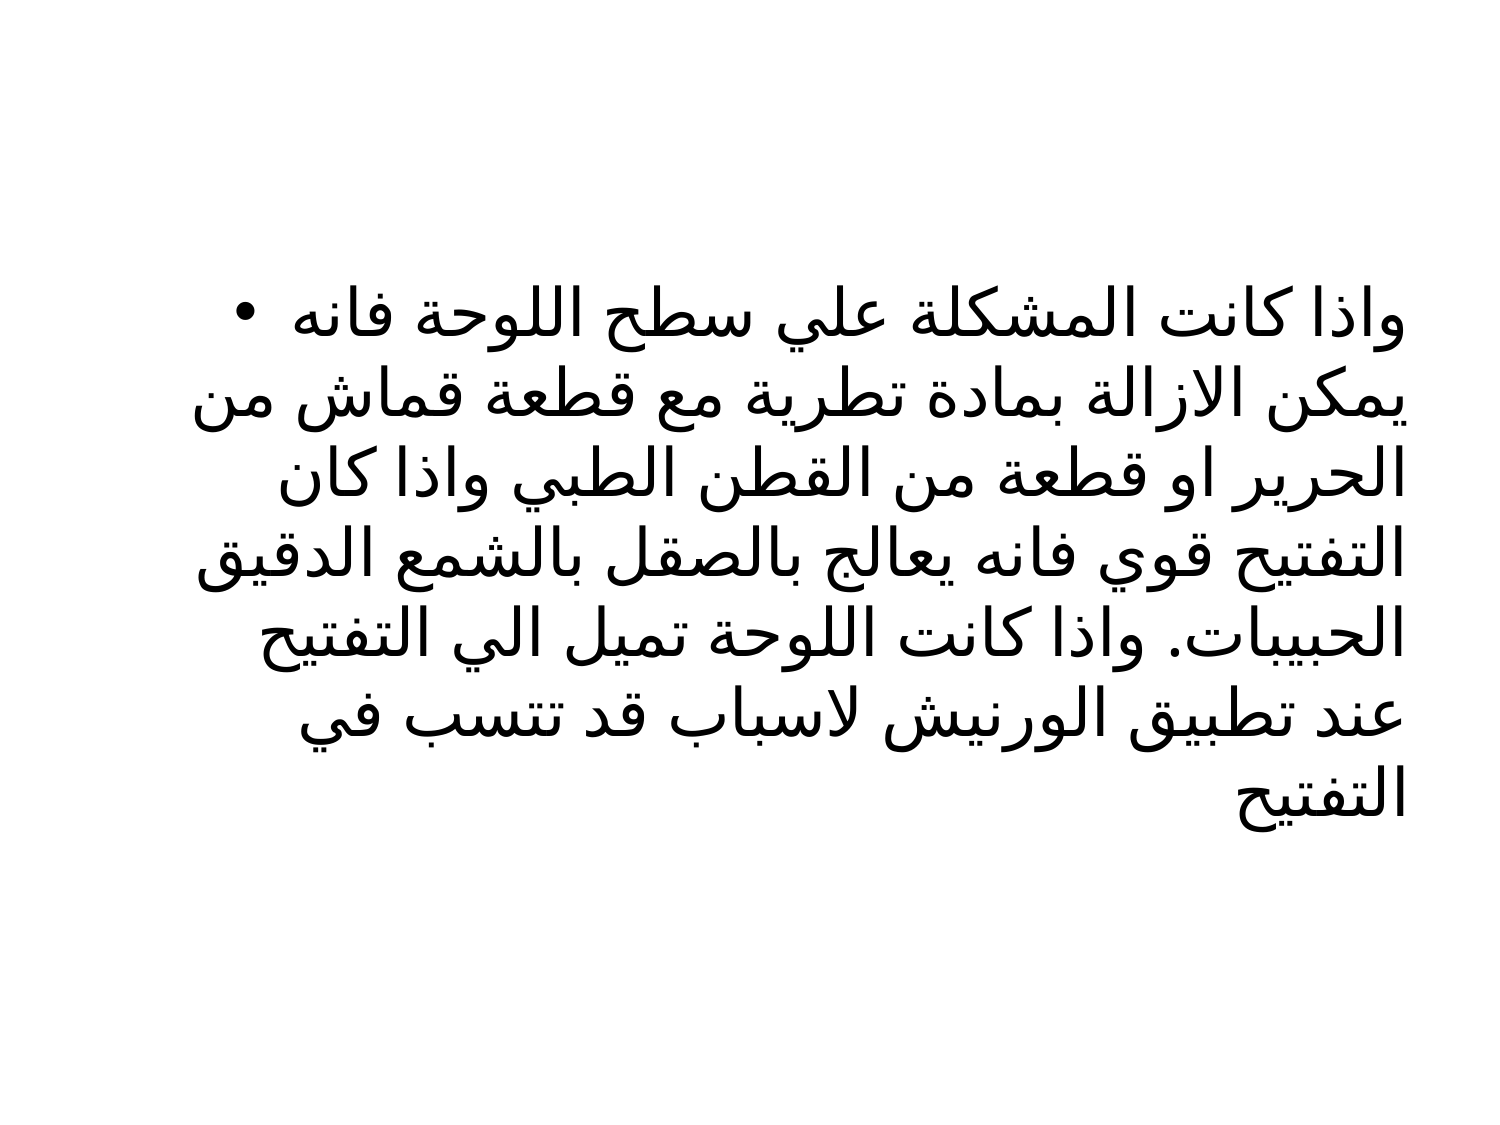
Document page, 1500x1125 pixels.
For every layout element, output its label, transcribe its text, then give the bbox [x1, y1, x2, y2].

list واذا كانت المشكلة علي سطح اللوحة فانه يمكن الازالة بمادة تطرية مع قطعة قماش من الحرير او قطعة من القطن الطبي واذا كان التفتيح قوي فانه يعالج بالصقل بالشمع الدقيق الحبيبات. واذا كانت اللوحة تميل الي التفتيح عند تطبيق الورنيش لاسباب قد تتسب في التفتيح [75, 262, 1425, 1005]
